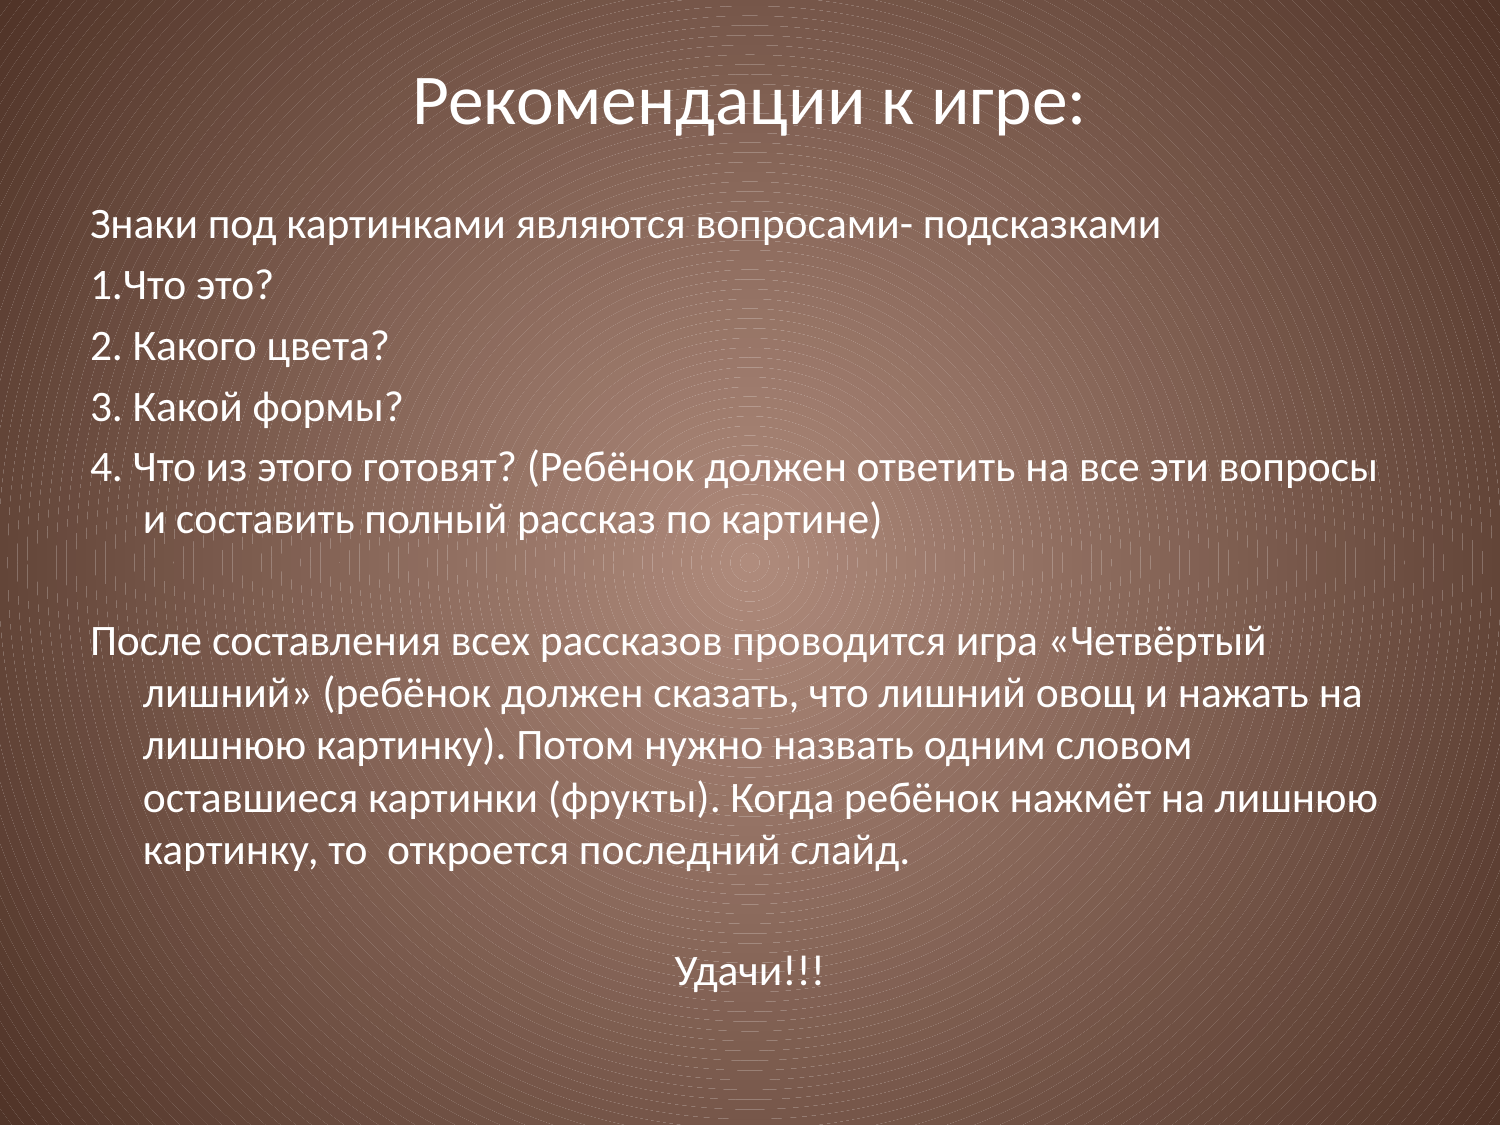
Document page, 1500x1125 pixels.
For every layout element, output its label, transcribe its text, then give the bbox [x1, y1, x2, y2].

list Знаки под картинками являются вопросами- подсказками 1.Что это? 2. Какого цвета? 3. Какой формы? 4. Что из этого готовят? (Ребёнок должен ответить на все эти вопросы и составить полный рассказ по картине) После составления всех рассказов проводится игра «Четвёртый лишний» (ребёнок должен сказать, что лишний овощ и нажать на лишнюю картинку). Потом нужно назвать одним словом оставшиеся картинки (фрукты). Когда ребёнок нажмёт на лишнюю картинку, то откроется последний слайд. Удачи!!! [75, 187, 1425, 1005]
title Рекомендации к игре: [75, 45, 1425, 187]
